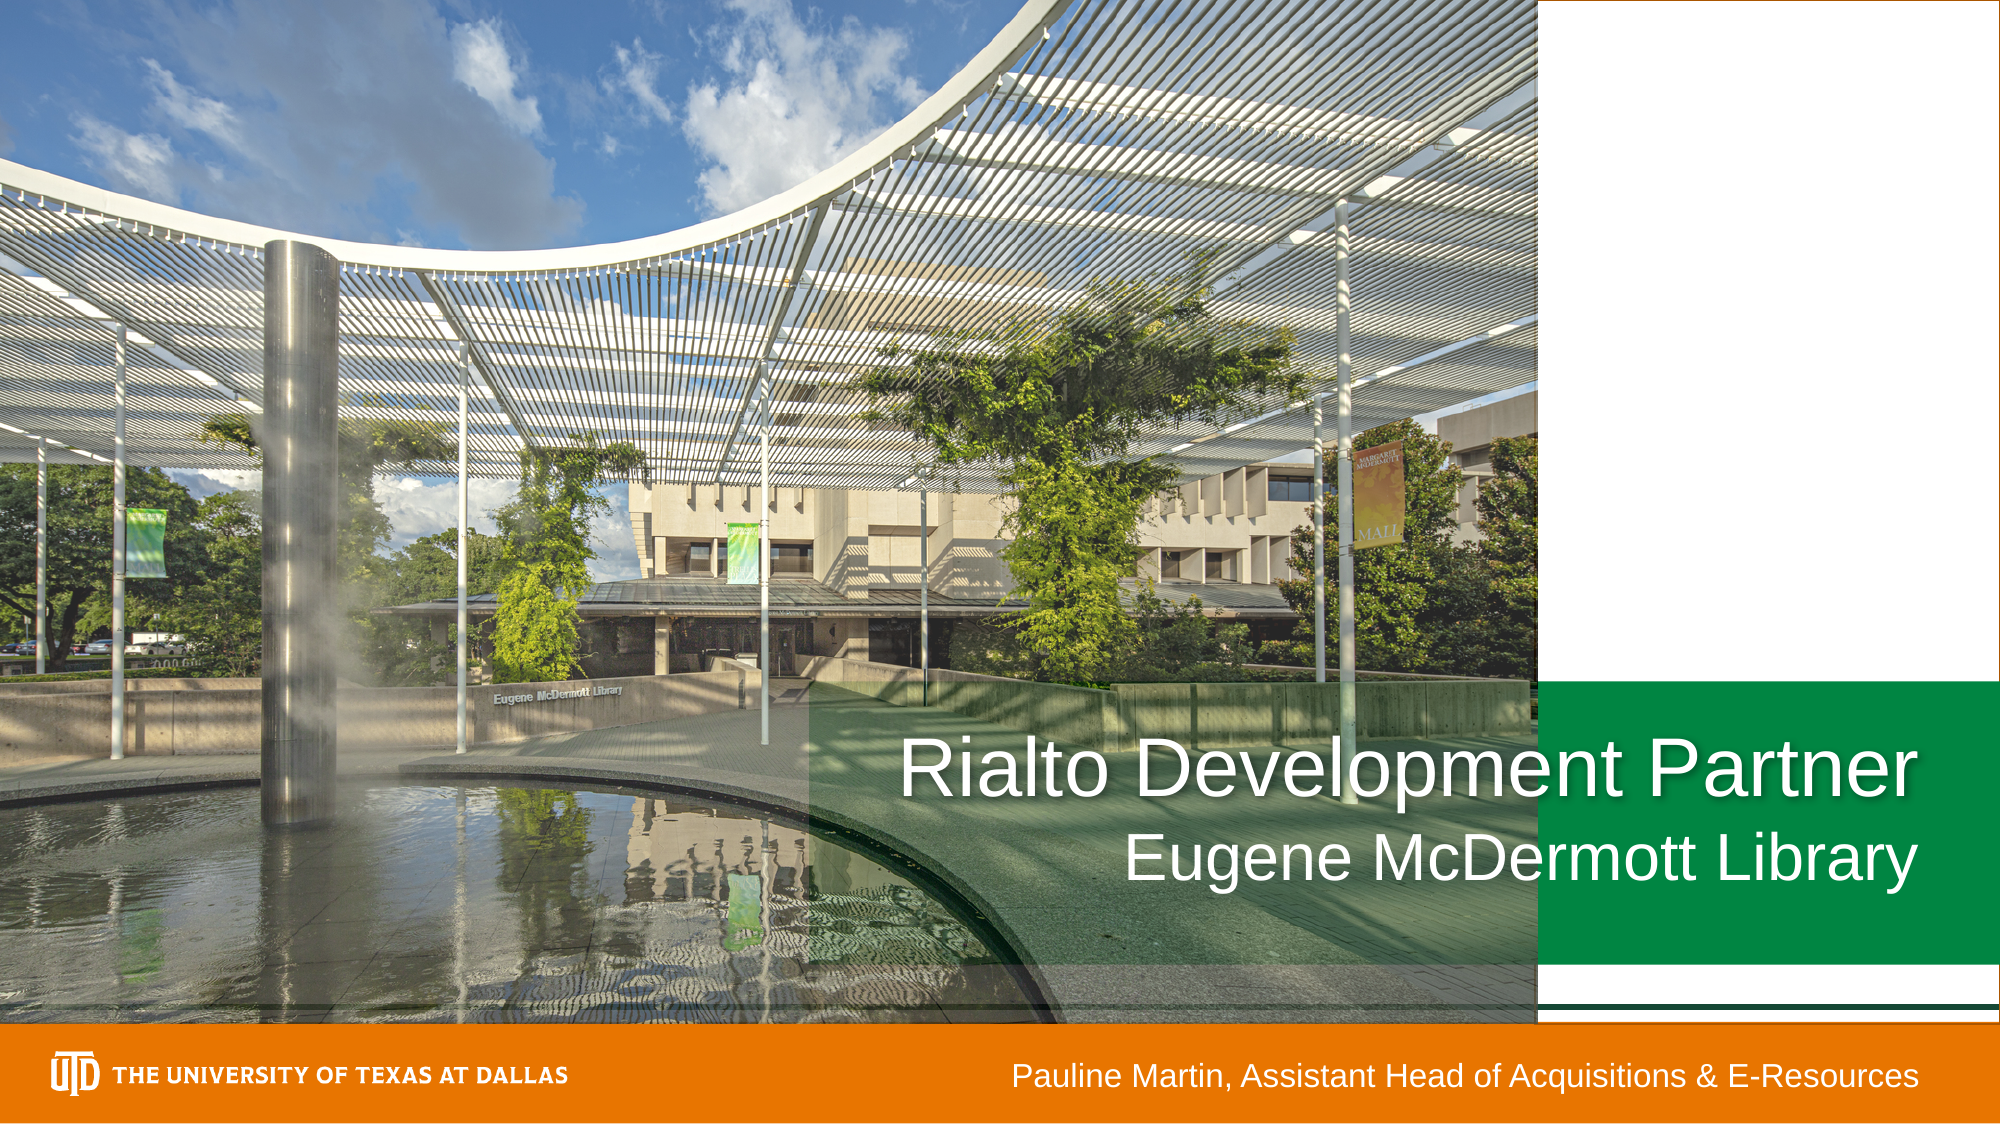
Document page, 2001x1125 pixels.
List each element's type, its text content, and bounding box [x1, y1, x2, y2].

text_box Rialto Development Partner [1538, 688, 1936, 815]
text_box Pauline Martin, Assistant Head of Acquisitions & E-Resources [873, 1046, 1936, 1102]
text_box Eugene McDermott Library [1538, 815, 1936, 908]
text_box [1538, 680, 2000, 966]
picture [0, 0, 1538, 1121]
text_box [1538, 0, 2000, 680]
text_box [1534, 966, 2000, 1025]
